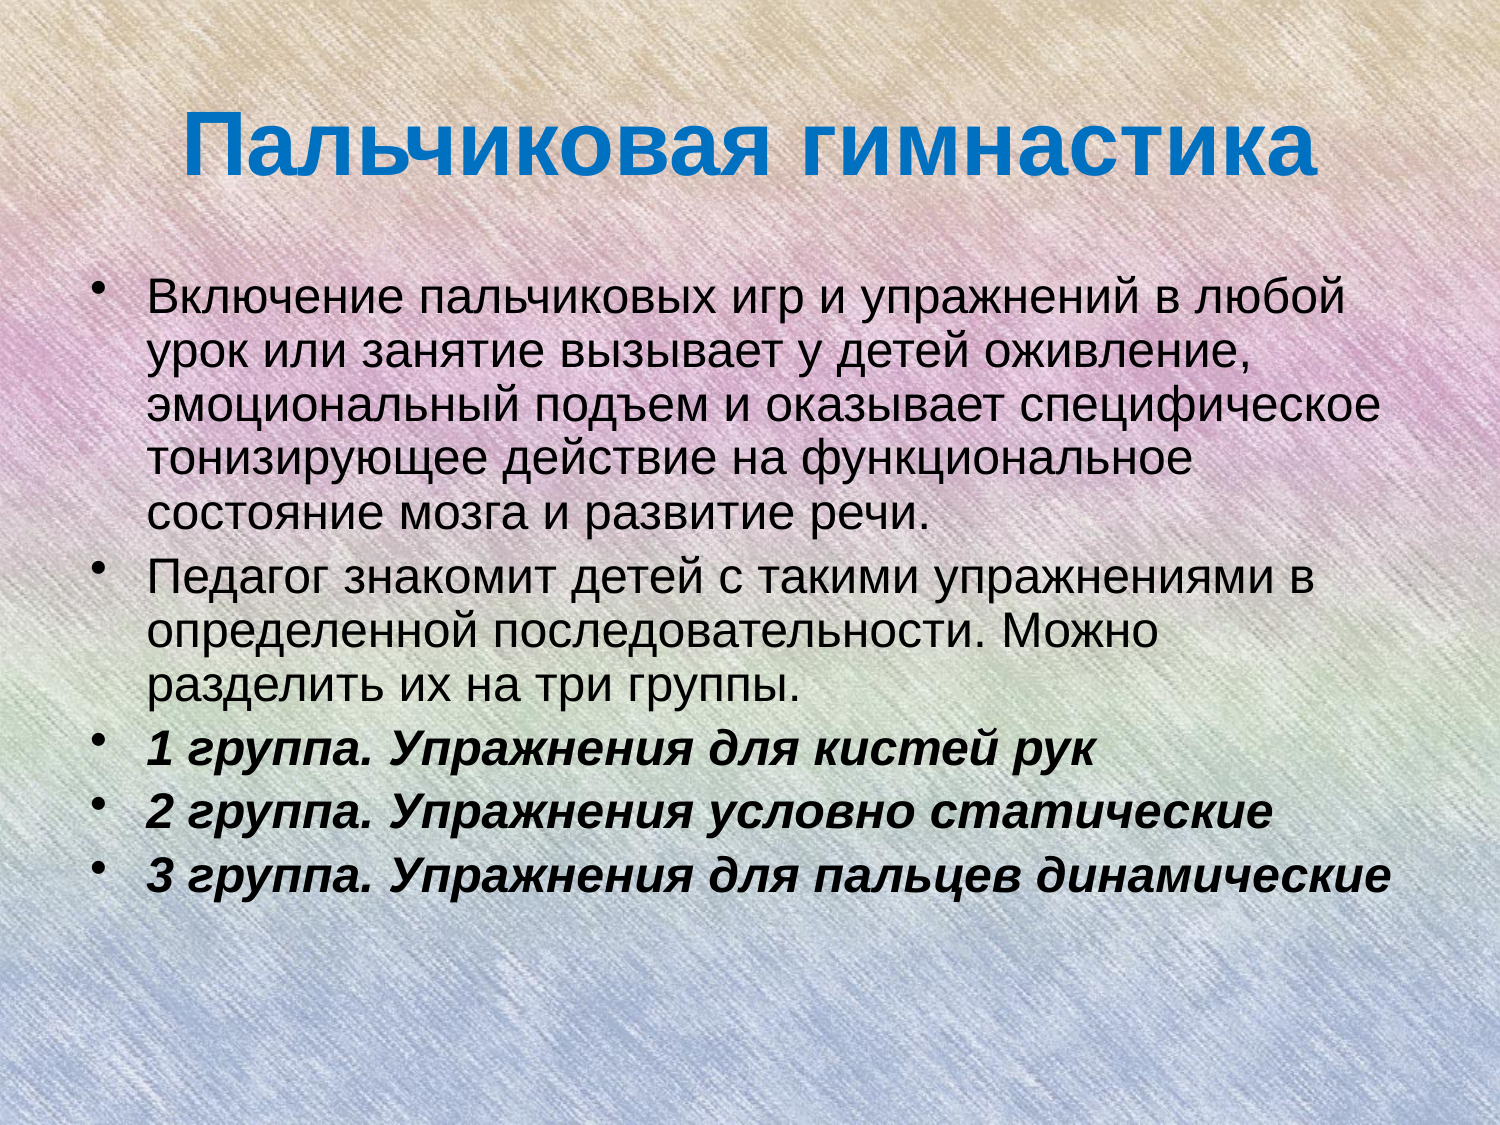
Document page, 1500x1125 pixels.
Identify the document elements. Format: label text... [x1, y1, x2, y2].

picture [0, 0, 1500, 1125]
list Включение пальчиковых игр и упражнений в любой урок или занятие вызывает у детей оживление, эмоциональный подъем и оказывает специфическое тонизирующее действие на функциональное состояние мозга и развитие речи. Педагог знакомит детей с такими упражнениями в определенной последовательности. Можно разделить их на три группы. 1 группа. Упражнения для кистей рук 2 группа. Упражнения условно статические 3 группа. Упражнения для пальцев динамические [74, 262, 1426, 1006]
title Пальчиковая гимнастика [74, 44, 1426, 233]
